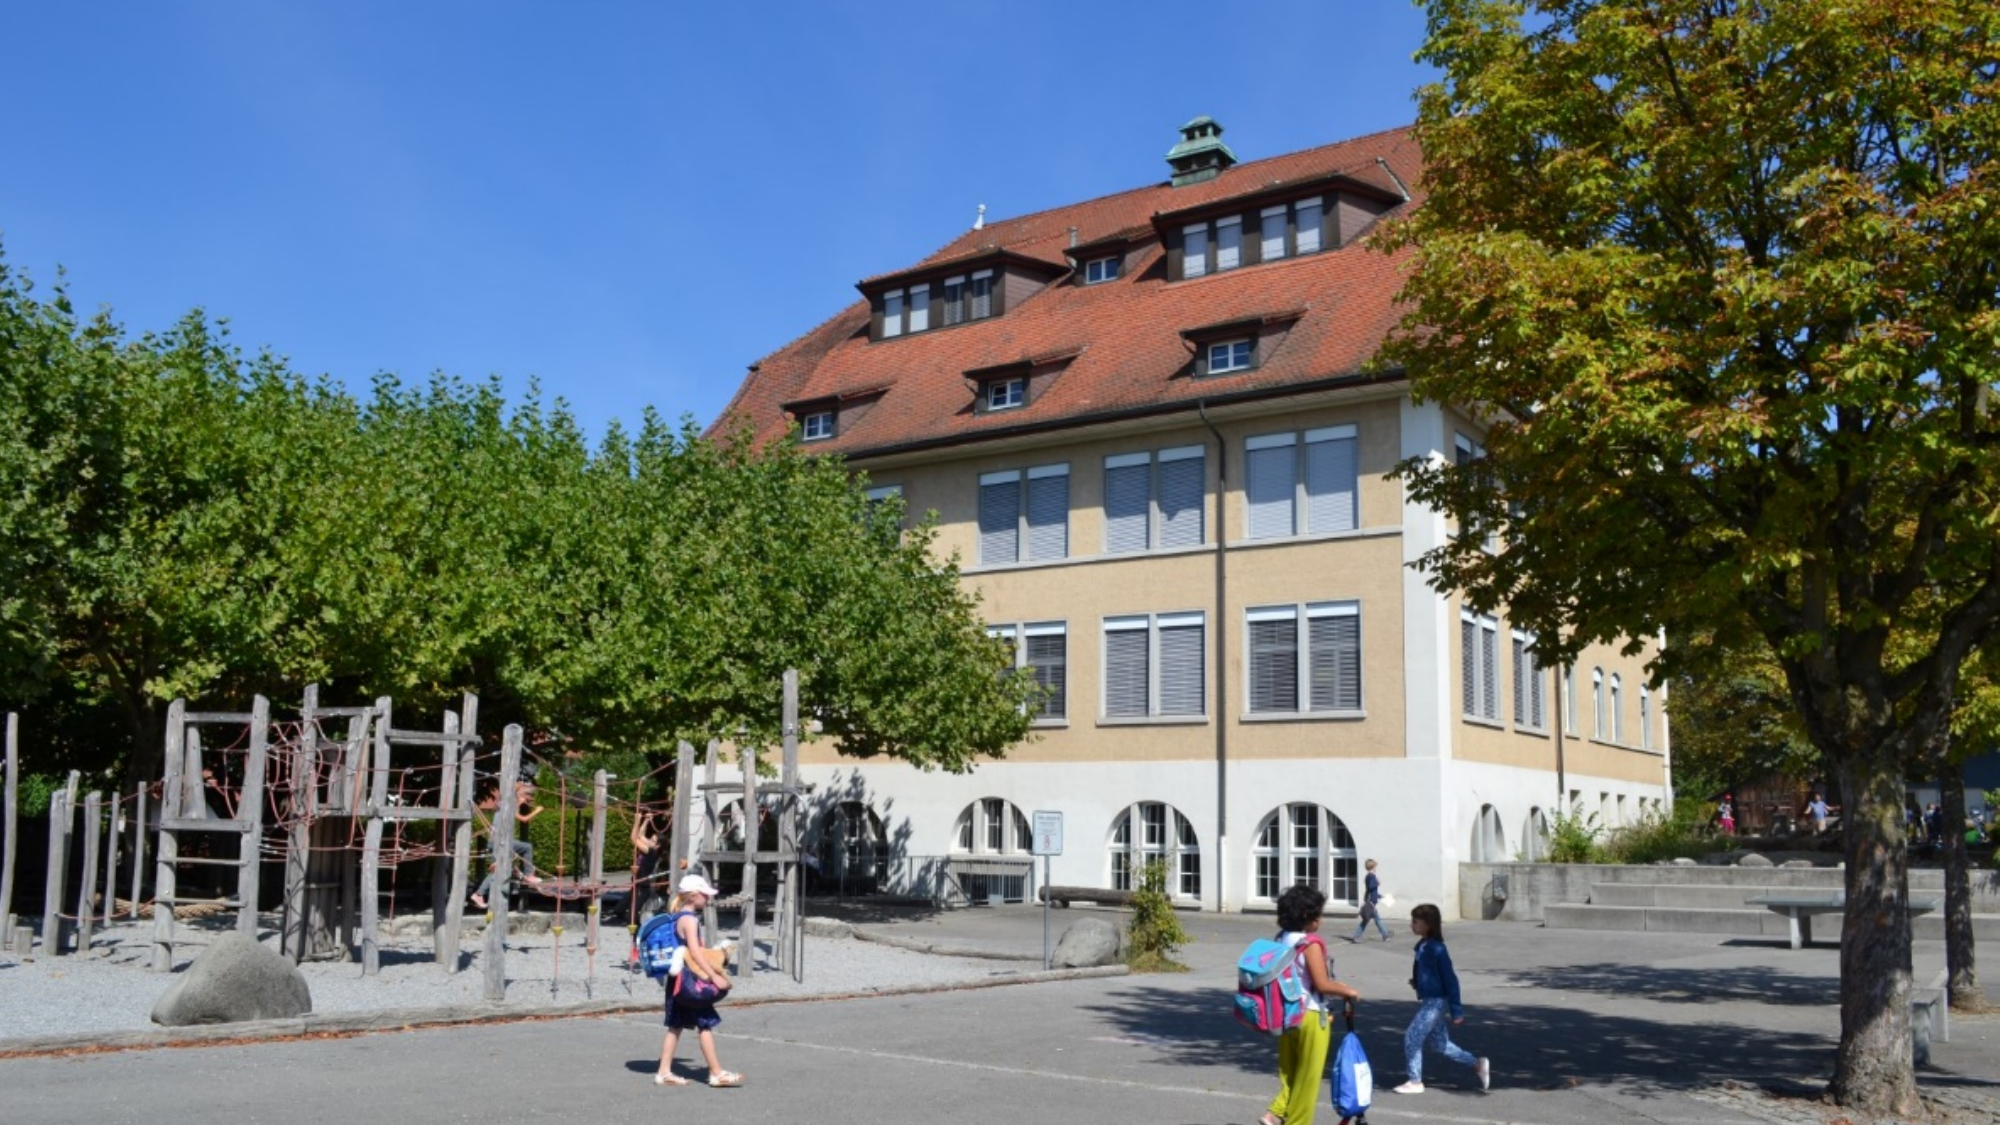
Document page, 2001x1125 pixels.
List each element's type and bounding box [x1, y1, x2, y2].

list [0, 0, 2000, 1125]
